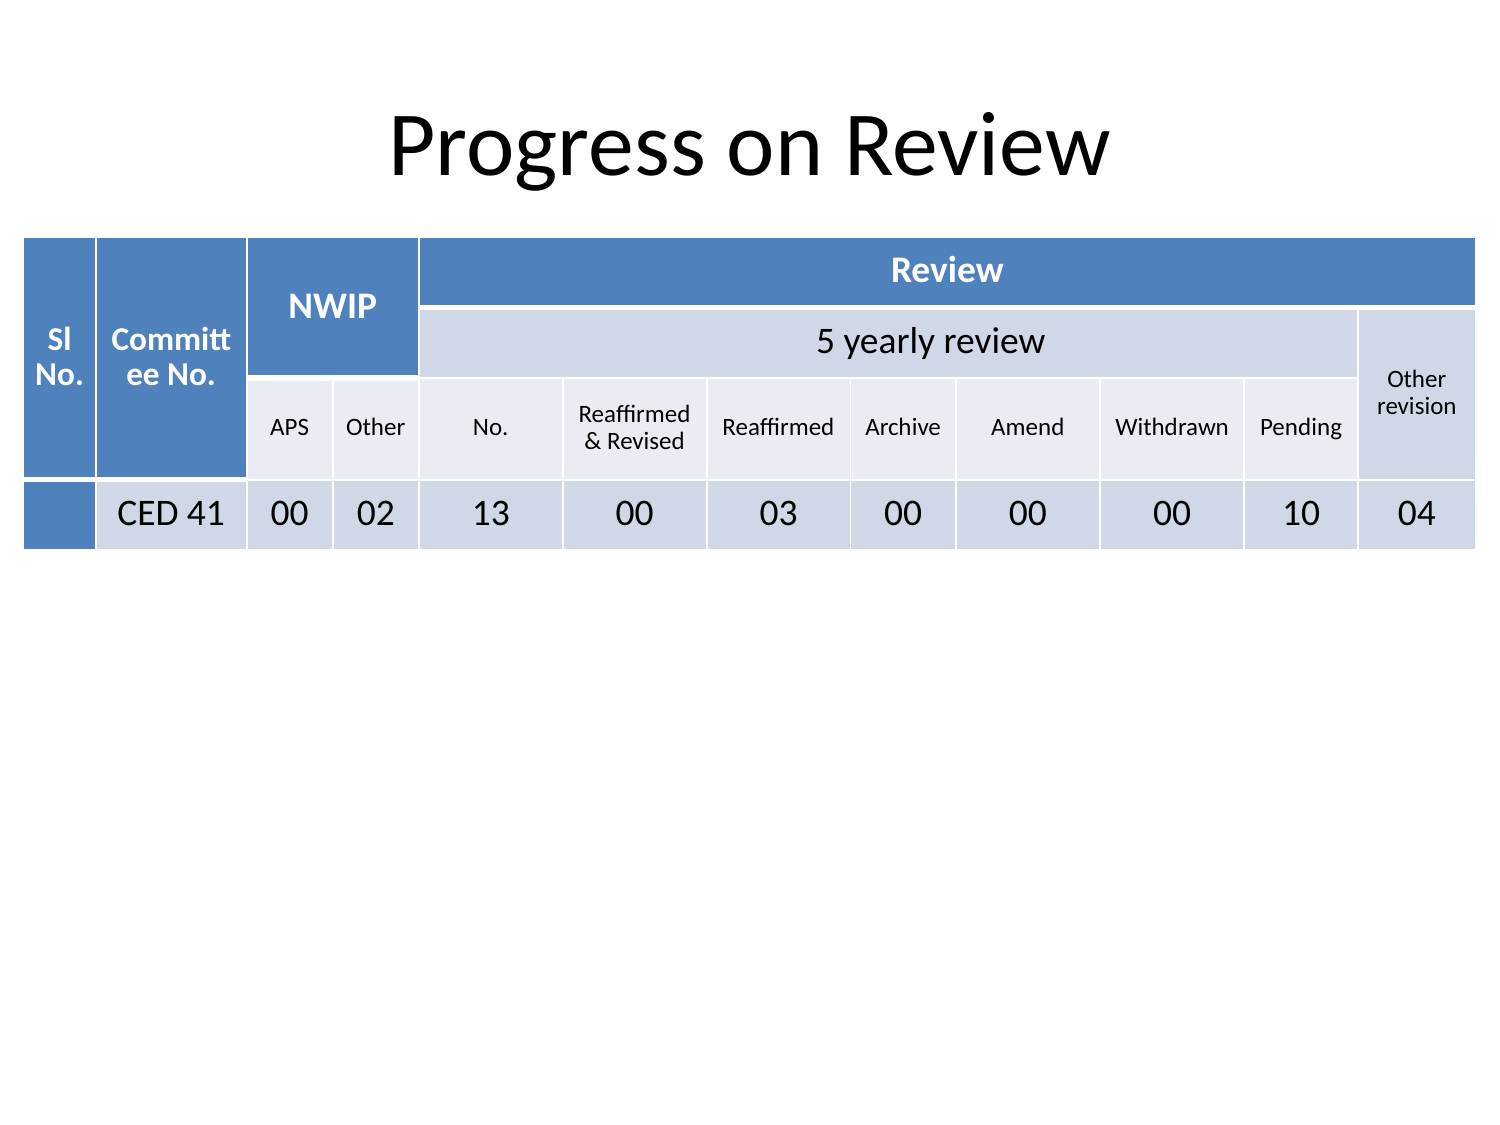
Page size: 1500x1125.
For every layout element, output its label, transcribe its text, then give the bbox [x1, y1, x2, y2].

table_cell Other revision [1359, 310, 1475, 479]
table_cell Withdrawn [1101, 379, 1243, 479]
table_cell 10 [1245, 481, 1357, 549]
table_header Review [420, 238, 1475, 305]
table_header NWIP [248, 238, 418, 375]
table_header Sl No. [24, 238, 95, 477]
table_cell APS [248, 381, 332, 479]
table_cell Pending [1245, 379, 1357, 479]
table_cell No. [420, 379, 562, 479]
table_cell 02 [334, 481, 418, 549]
table_cell 03 [708, 481, 850, 549]
table_cell CED 41 [97, 482, 246, 549]
table_cell 00 [248, 481, 332, 549]
table_cell 00 [851, 481, 955, 549]
table_cell Amend [957, 379, 1099, 479]
table_cell 04 [1359, 481, 1475, 549]
table_cell [24, 482, 95, 549]
table_cell Archive [851, 379, 955, 479]
table_header Committee No. [97, 238, 246, 477]
table_cell 5 yearly review [420, 310, 1357, 377]
table_cell 00 [1101, 481, 1243, 549]
title Progress on Review [75, 45, 1425, 233]
table_cell 00 [957, 481, 1099, 549]
table_cell Reaffirmed [708, 379, 850, 479]
table_cell Other [334, 381, 418, 479]
table_cell Reaffirmed & Revised [564, 379, 706, 479]
table_cell 00 [564, 481, 706, 549]
table_cell 13 [420, 481, 562, 549]
